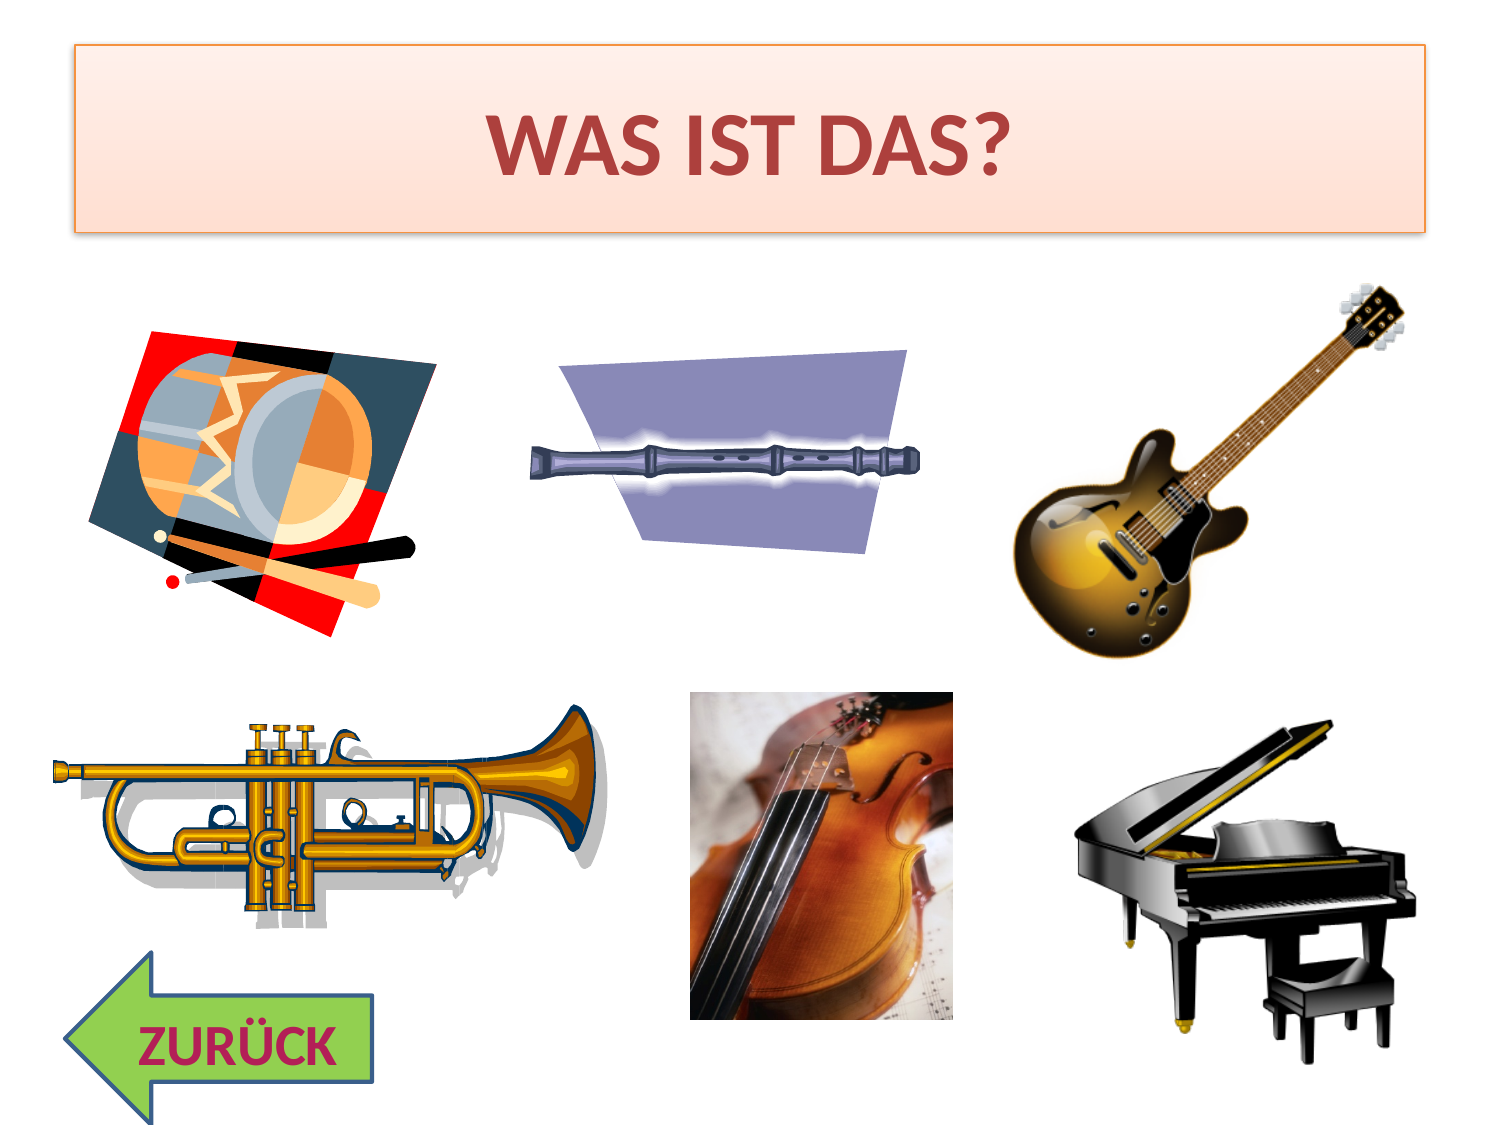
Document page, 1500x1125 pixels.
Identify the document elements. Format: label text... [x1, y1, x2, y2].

picture [1068, 715, 1425, 1072]
picture [1009, 278, 1413, 682]
text_box ZURÜCK [123, 999, 396, 1085]
picture [52, 703, 609, 930]
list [88, 325, 442, 643]
picture [690, 692, 953, 1020]
title WAS IST DAS? [74, 44, 1426, 233]
picture [529, 349, 921, 555]
text_box [62, 950, 375, 1125]
